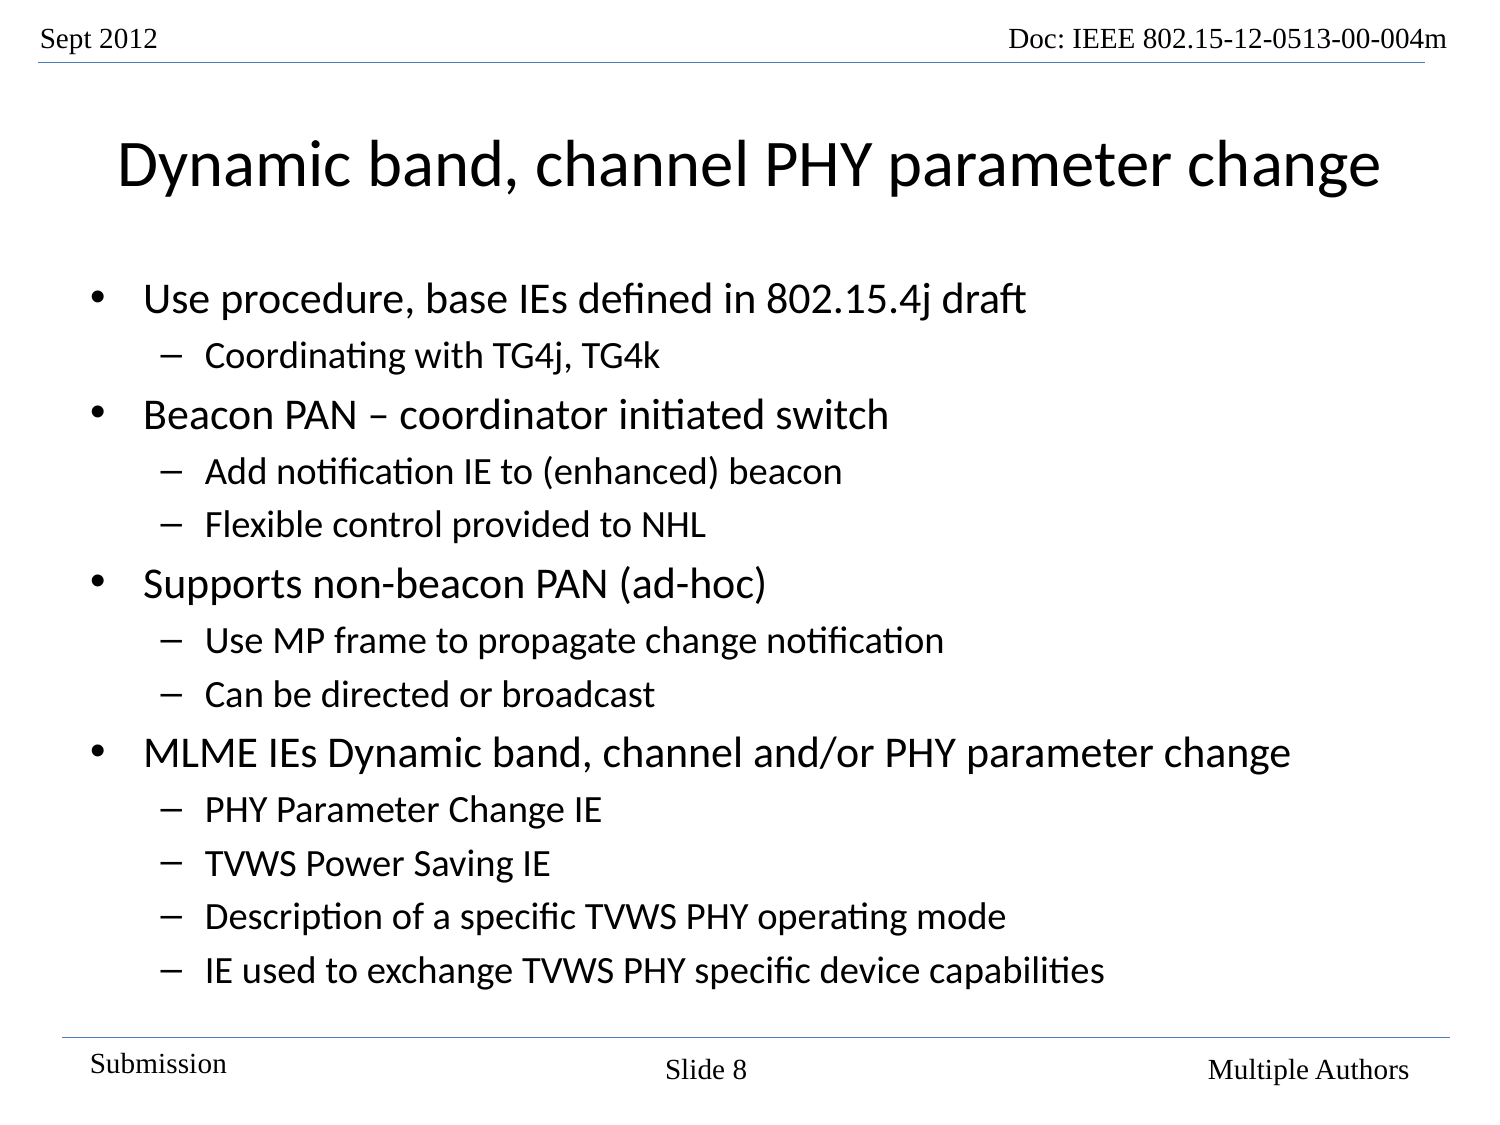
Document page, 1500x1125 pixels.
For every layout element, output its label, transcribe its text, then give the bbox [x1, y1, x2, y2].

list Use procedure, base IEs defined in 802.15.4j draft Coordinating with TG4j, TG4k Beacon PAN – coordinator initiated switch Add notification IE to (enhanced) beacon Flexible control provided to NHL Supports non-beacon PAN (ad-hoc) Use MP frame to propagate change notification Can be directed or broadcast MLME IEs Dynamic band, channel and/or PHY parameter change PHY Parameter Change IE TVWS Power Saving IE Description of a specific TVWS PHY operating mode IE used to exchange TVWS PHY specific device capabilities [75, 262, 1425, 1005]
title Dynamic band, channel PHY parameter change [75, 87, 1425, 233]
footer Multiple Authors [950, 1037, 1425, 1098]
slide_number Slide 8 [512, 1037, 900, 1098]
